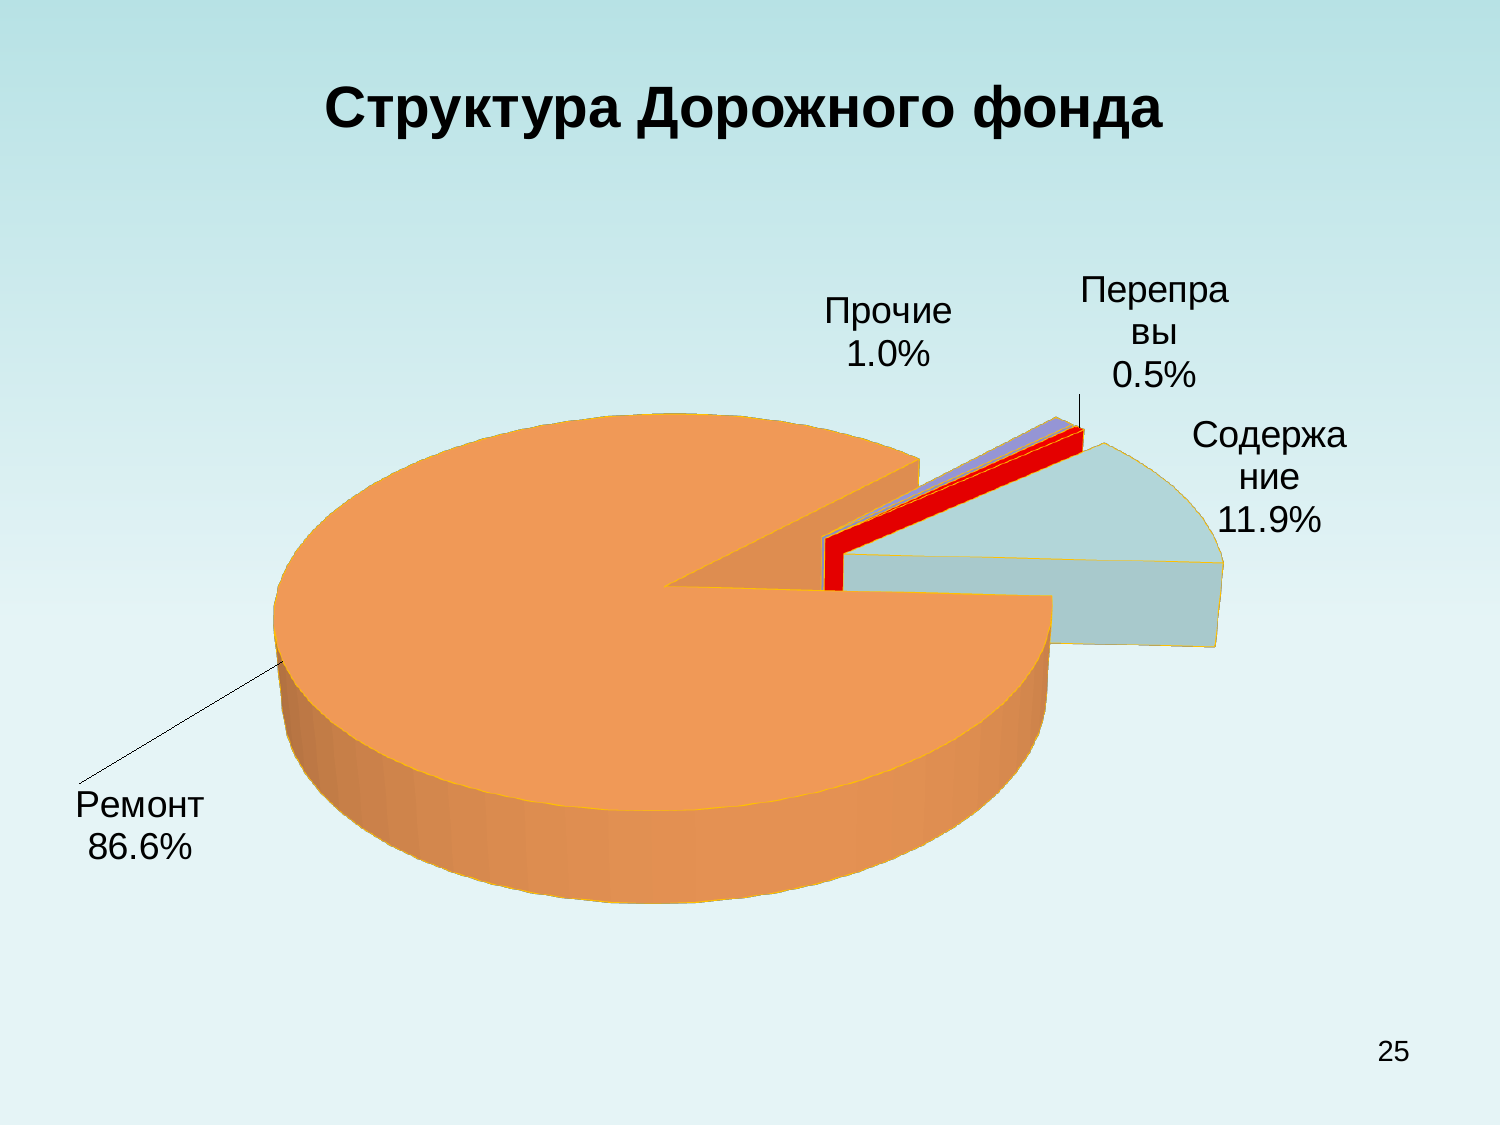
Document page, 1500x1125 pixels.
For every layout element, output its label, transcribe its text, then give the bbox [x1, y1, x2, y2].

chart [74, 187, 1426, 1113]
title Структура Дорожного фонда [24, 45, 1463, 163]
